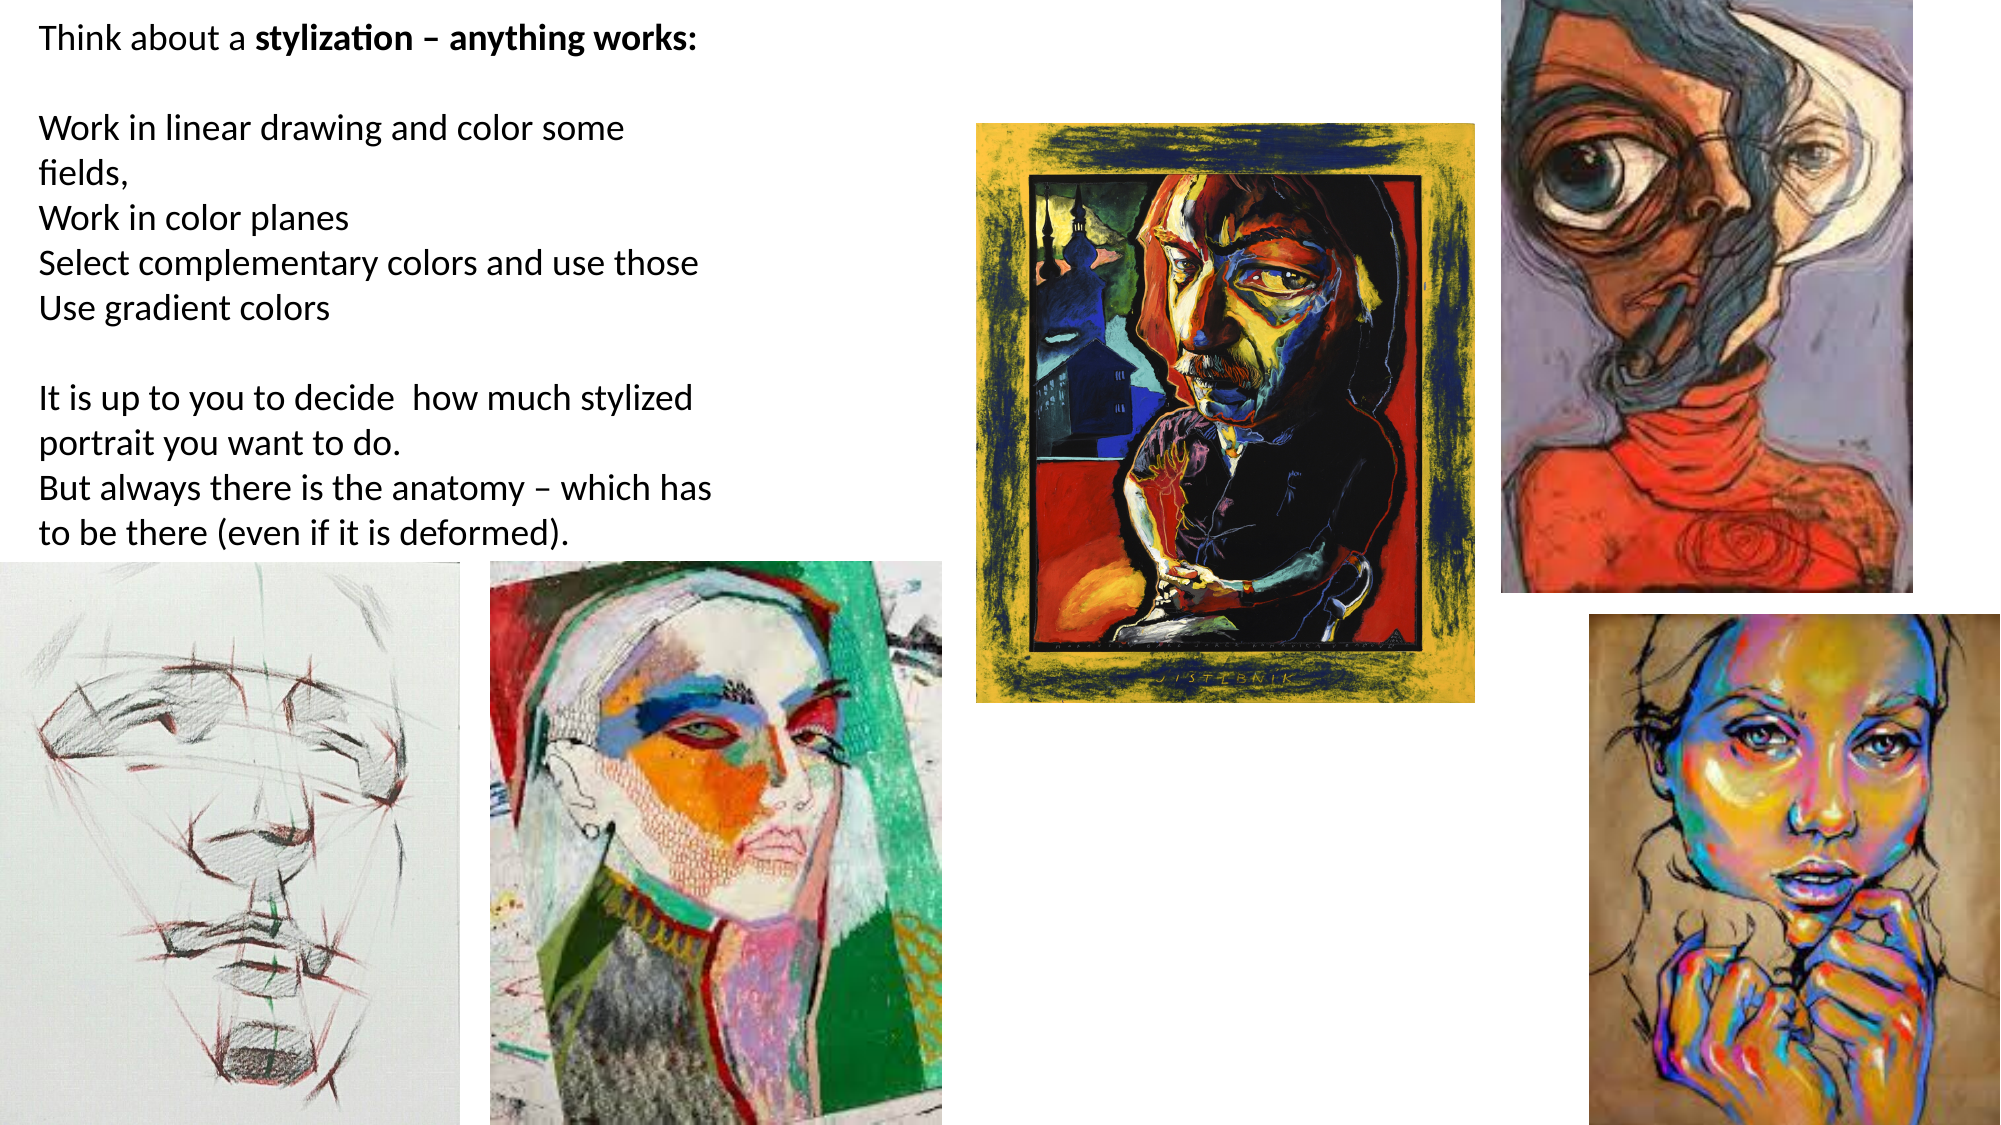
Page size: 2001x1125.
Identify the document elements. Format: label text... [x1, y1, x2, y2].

picture [976, 123, 1475, 703]
picture [0, 562, 460, 1125]
text_box Think about a stylization – anything works: Work in linear drawing and color some fields, Work in color planes Select complementary colors and use those Use gradient colors It is up to you to decide how much stylized portrait you want to do. But always there is the anatomy – which has to be there (even if it is deformed). [23, 5, 736, 605]
picture [1589, 614, 2000, 1125]
picture [490, 561, 942, 1125]
picture [1501, 0, 1913, 593]
